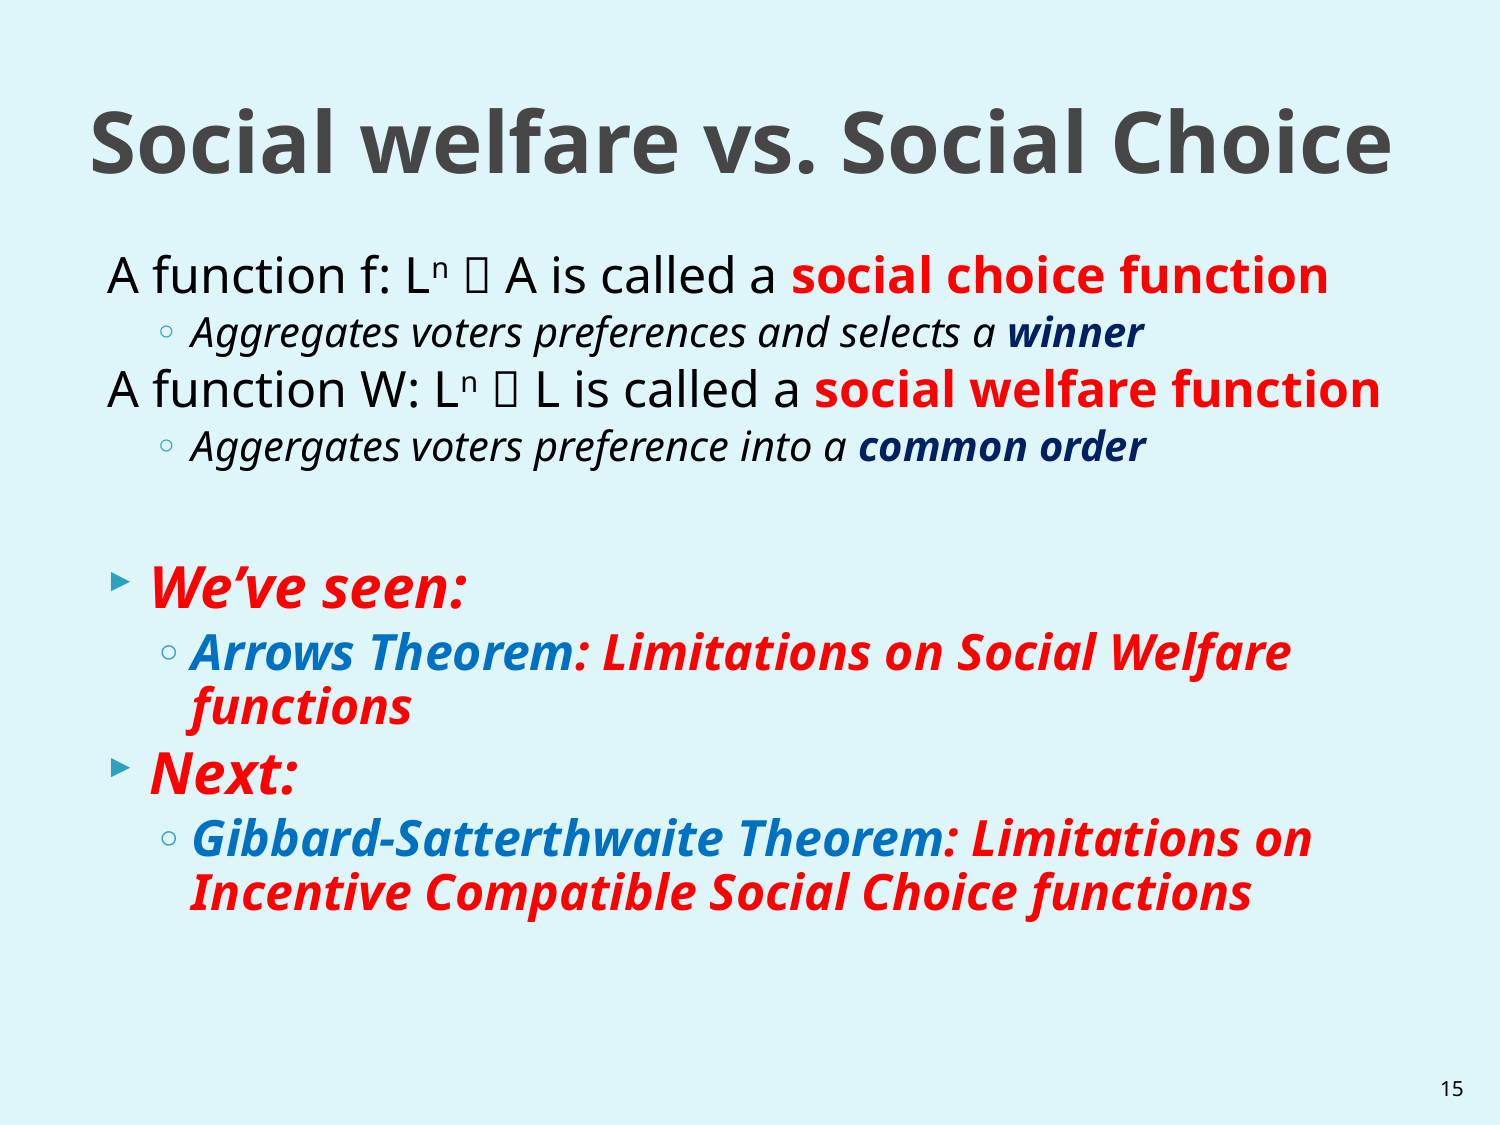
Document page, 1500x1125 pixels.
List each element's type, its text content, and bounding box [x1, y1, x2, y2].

title Social welfare vs. Social Choice [75, 45, 1425, 233]
slide_number 15 [1418, 1051, 1479, 1112]
list A function f: Ln  A is called a social choice function Aggregates voters preferences and selects a winner A function W: Ln  L is called a social welfare function Aggergates voters preference into a common order We’ve seen: Arrows Theorem: Limitations on Social Welfare functions Next: Gibbard-Satterthwaite Theorem: Limitations on Incentive Compatible Social Choice functions [75, 243, 1425, 986]
